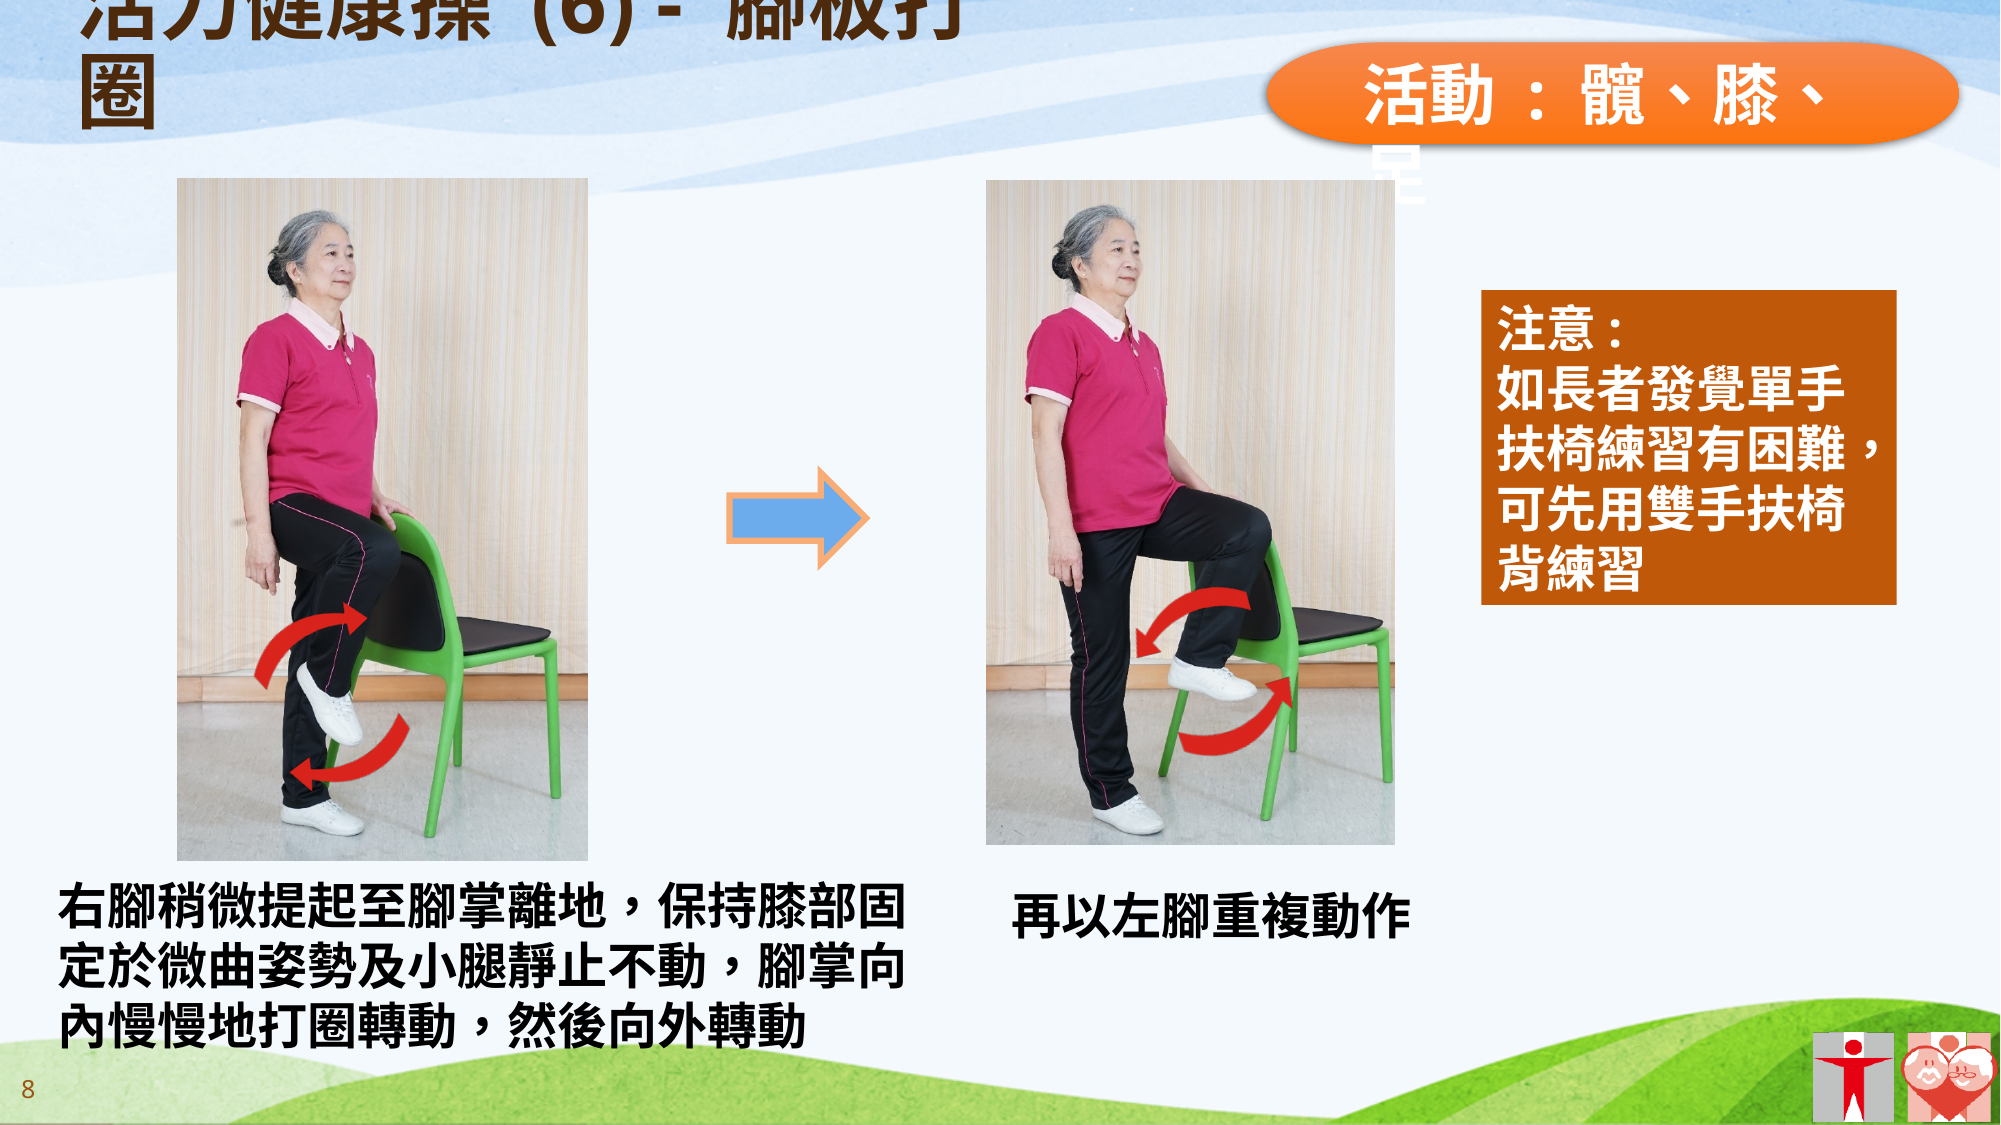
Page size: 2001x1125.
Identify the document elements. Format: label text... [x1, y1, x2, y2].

text_box 再以左腳重複動作 [996, 877, 1747, 952]
text_box 右腳稍微提起至腳掌離地，保持膝部固定於微曲姿勢及小腿靜止不動，腳掌向內慢慢地打圈轉動，然後向外轉動 [42, 866, 934, 1062]
text_box 活力健康操 (6) - 腳板打圈 [61, 25, 1068, 149]
picture [0, 0, 2001, 1125]
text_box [1805, 1026, 2000, 1125]
text_box 注意: 如長者發覺單手扶椅練習有困難，可先用雙手扶椅背練習 [1481, 290, 1897, 605]
slide_number 8 [6, 1072, 132, 1110]
text_box [728, 470, 868, 566]
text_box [1267, 42, 1960, 145]
